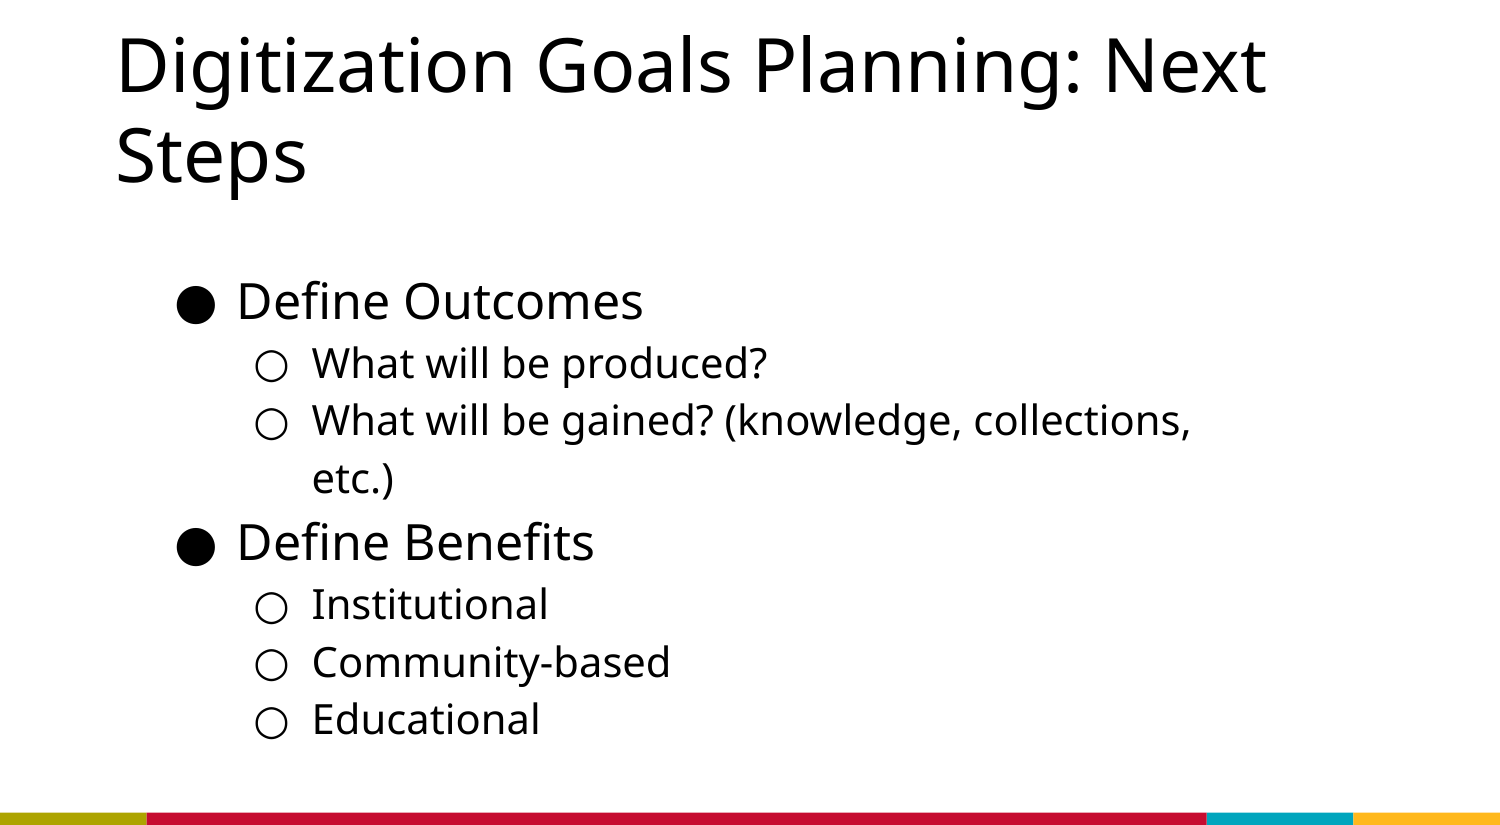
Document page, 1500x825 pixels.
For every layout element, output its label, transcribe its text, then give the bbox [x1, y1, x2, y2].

list Define Outcomes What will be produced? What will be gained? (knowledge, collections, etc.) Define Benefits Institutional Community-based Educational [146, 245, 1269, 784]
title Digitization Goals Planning: Next Steps [100, 55, 1474, 213]
